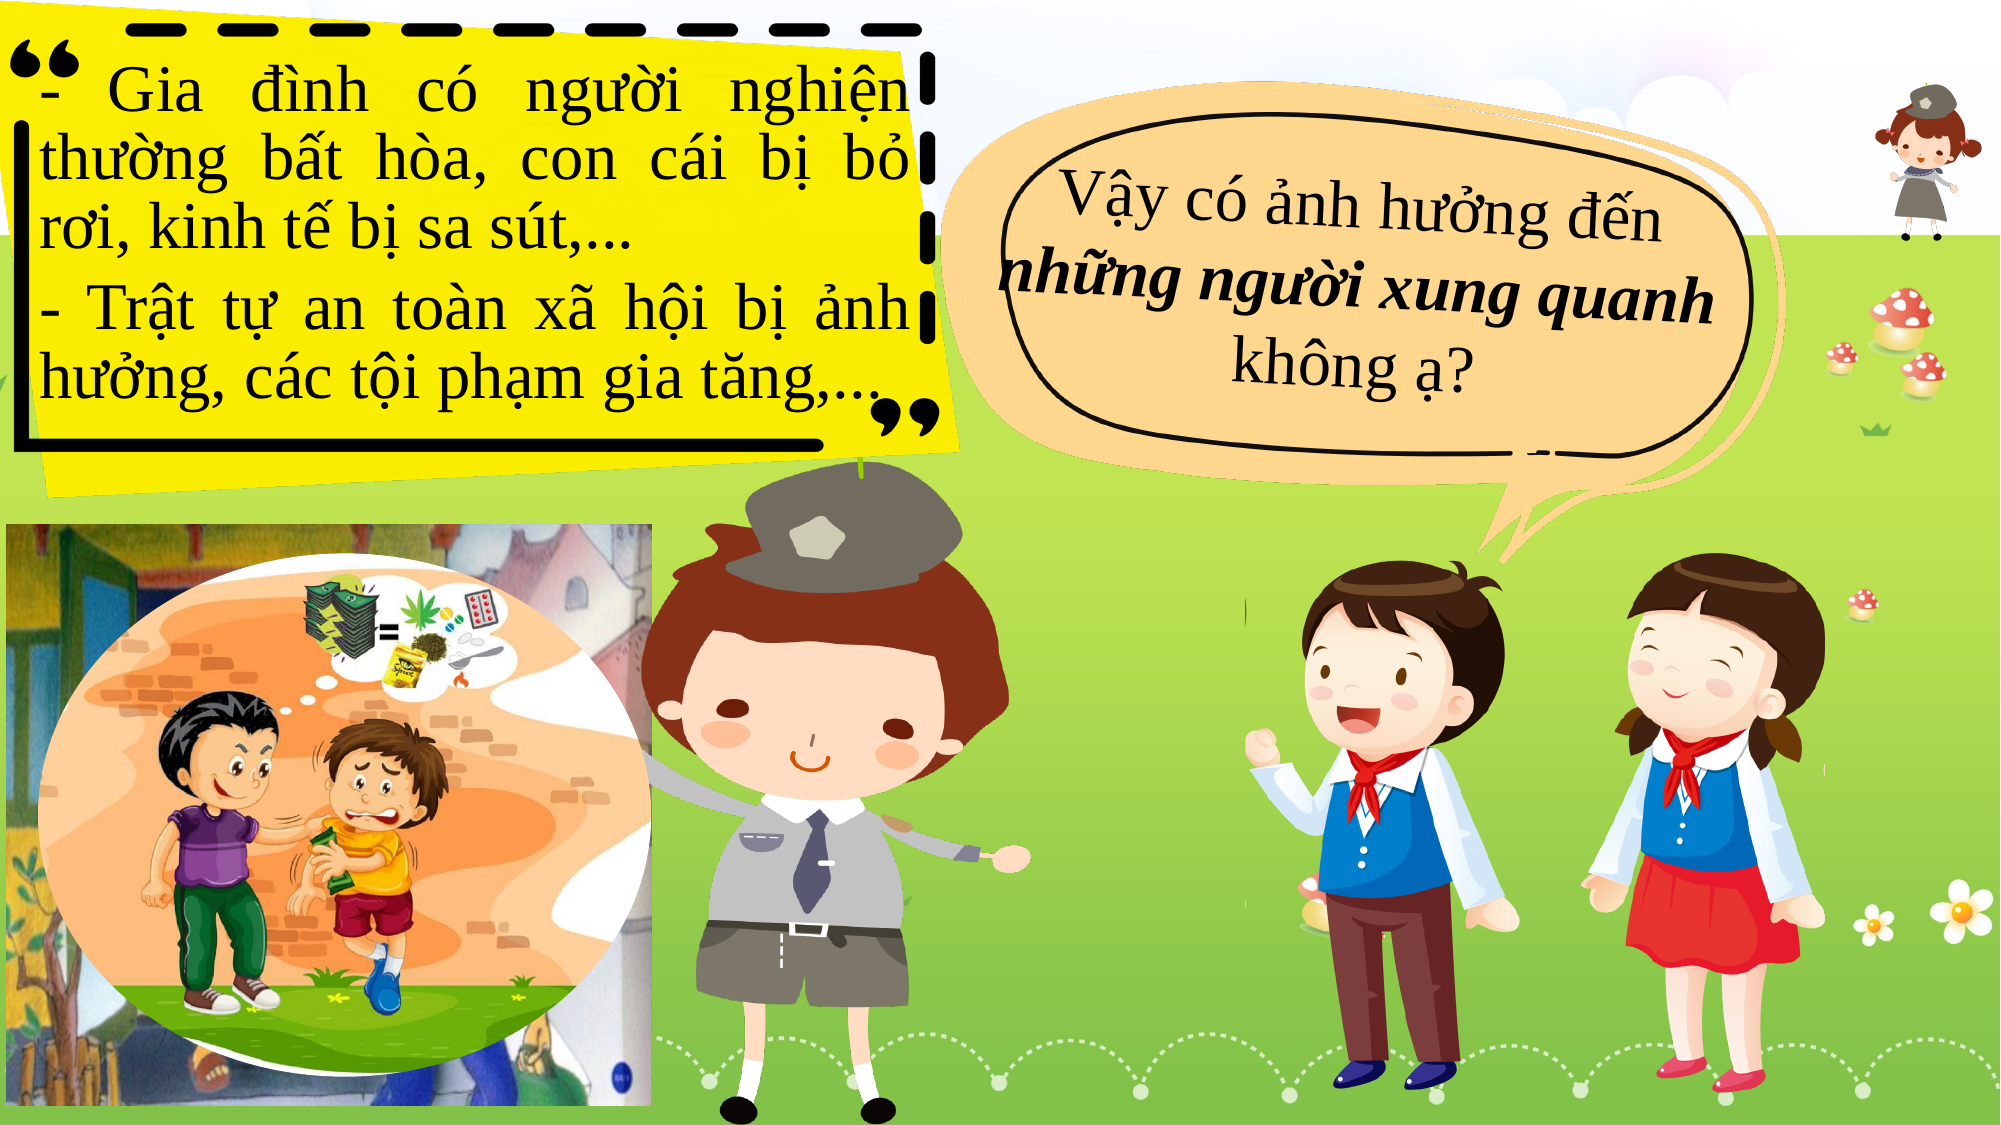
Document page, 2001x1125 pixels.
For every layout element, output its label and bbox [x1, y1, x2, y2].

text_box [1867, 83, 1982, 241]
picture [0, 0, 2000, 1125]
